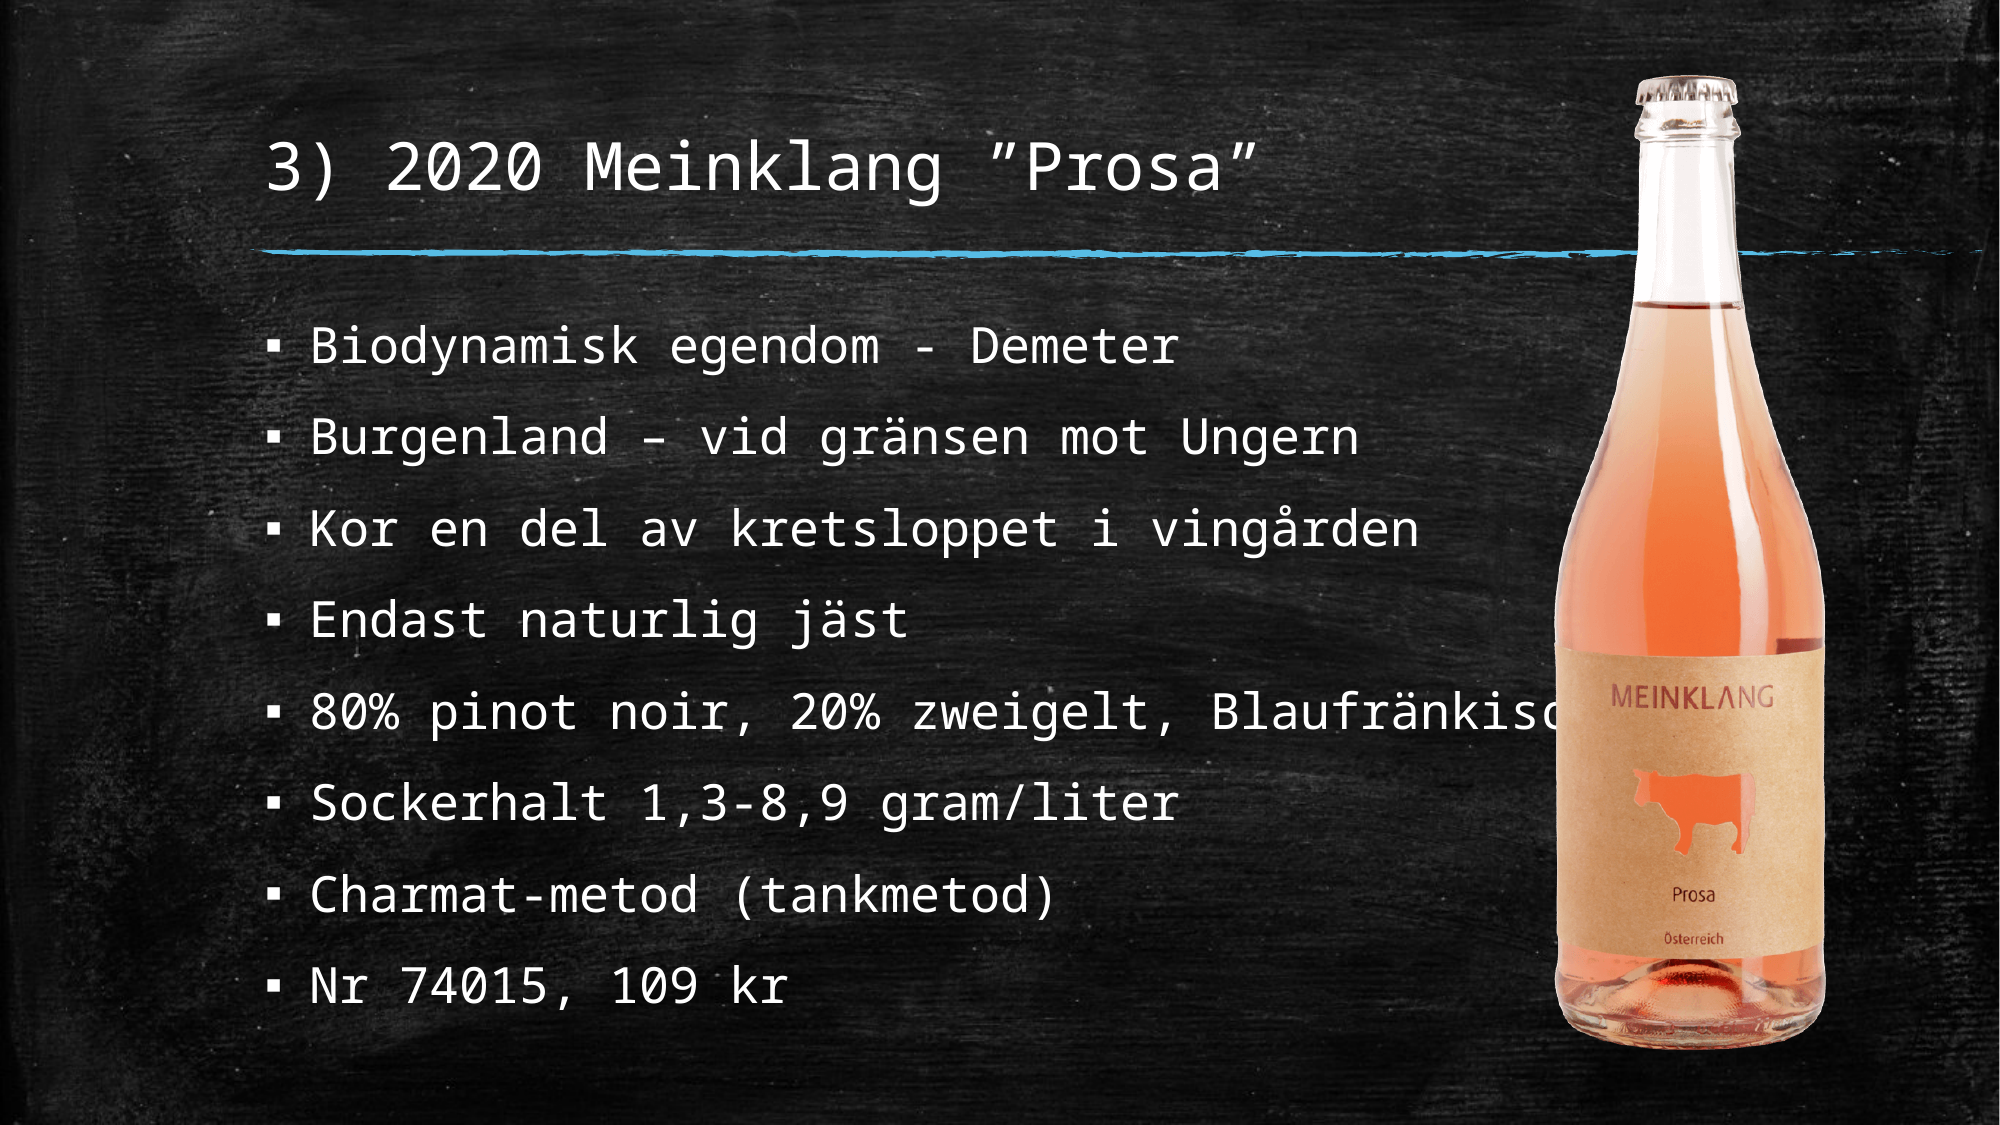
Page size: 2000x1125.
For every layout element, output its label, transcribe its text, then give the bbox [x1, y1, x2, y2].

title 3) 2020 Meinklang ”Prosa” [249, 45, 1750, 213]
picture [1554, 75, 1826, 1050]
list Biodynamisk egendom - Demeter Burgenland – vid gränsen mot Ungern Kor en del av kretsloppet i vingården Endast naturlig jäst 80% pinot noir, 20% zweigelt, Blaufränkisch Sockerhalt 1,3-8,9 gram/liter Charmat-metod (tankmetod) Nr 74015, 109 kr [249, 312, 1554, 1013]
